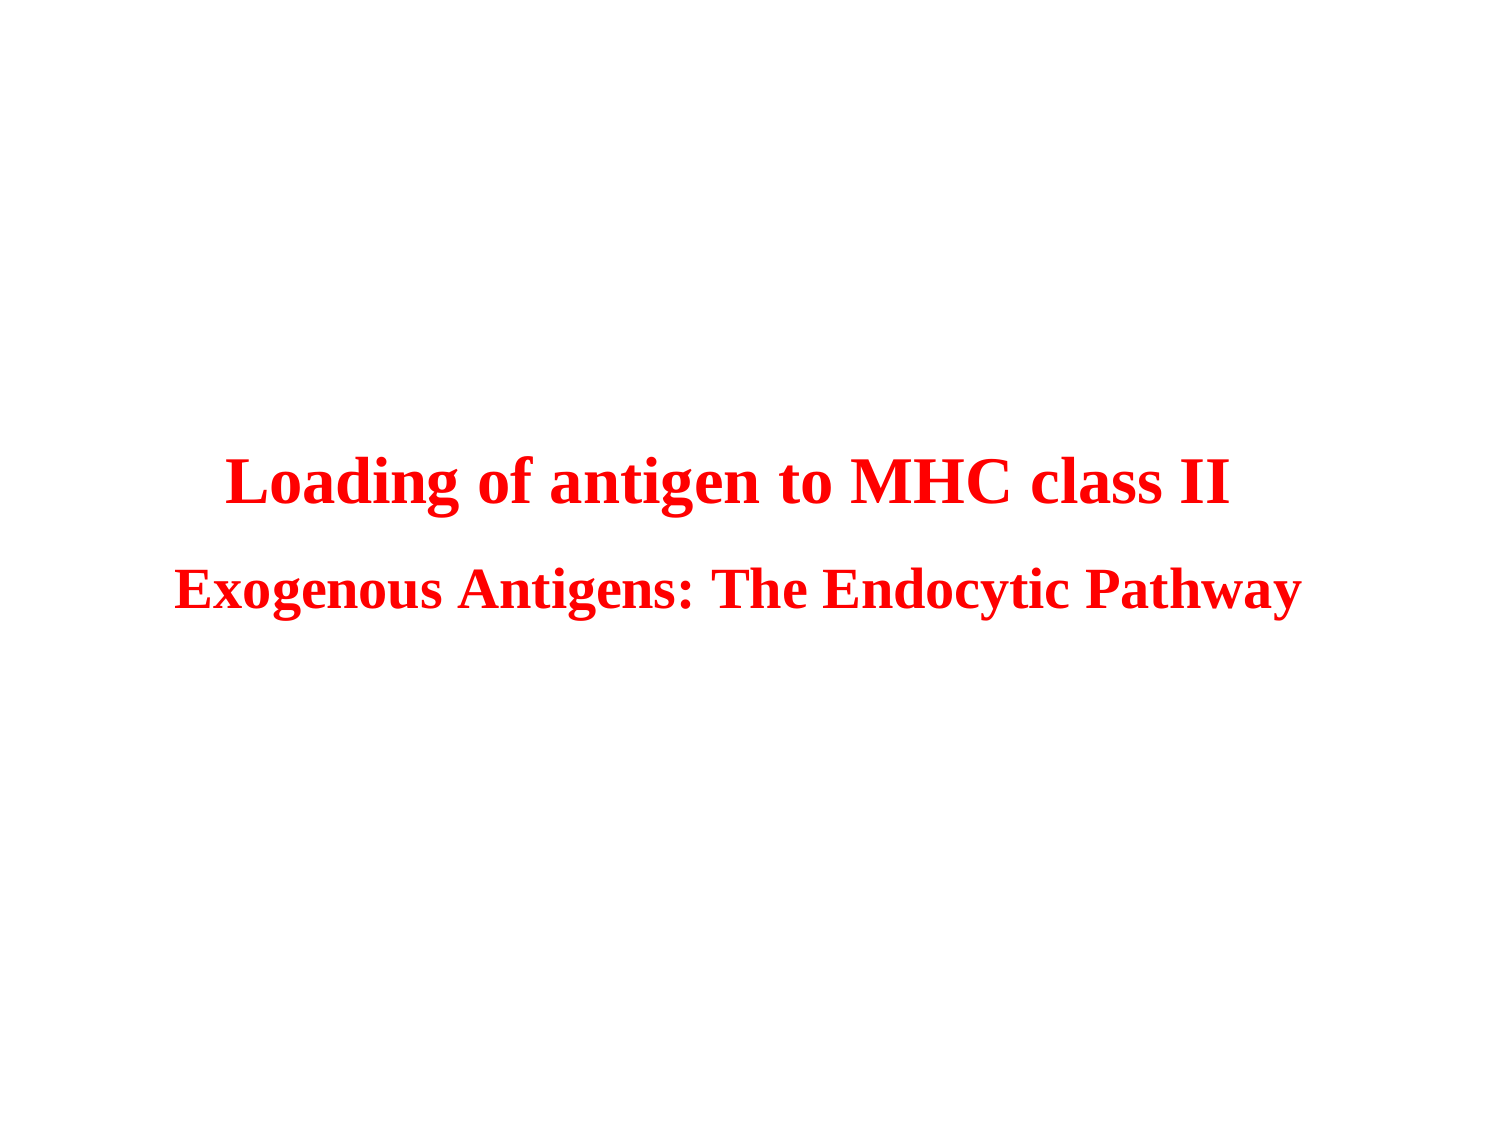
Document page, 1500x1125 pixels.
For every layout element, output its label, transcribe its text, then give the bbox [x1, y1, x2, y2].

text_box Loading of antigen to MHC class II [223, 437, 1277, 518]
text_box Exogenous Antigens: The Endocytic Pathway [162, 549, 1313, 621]
